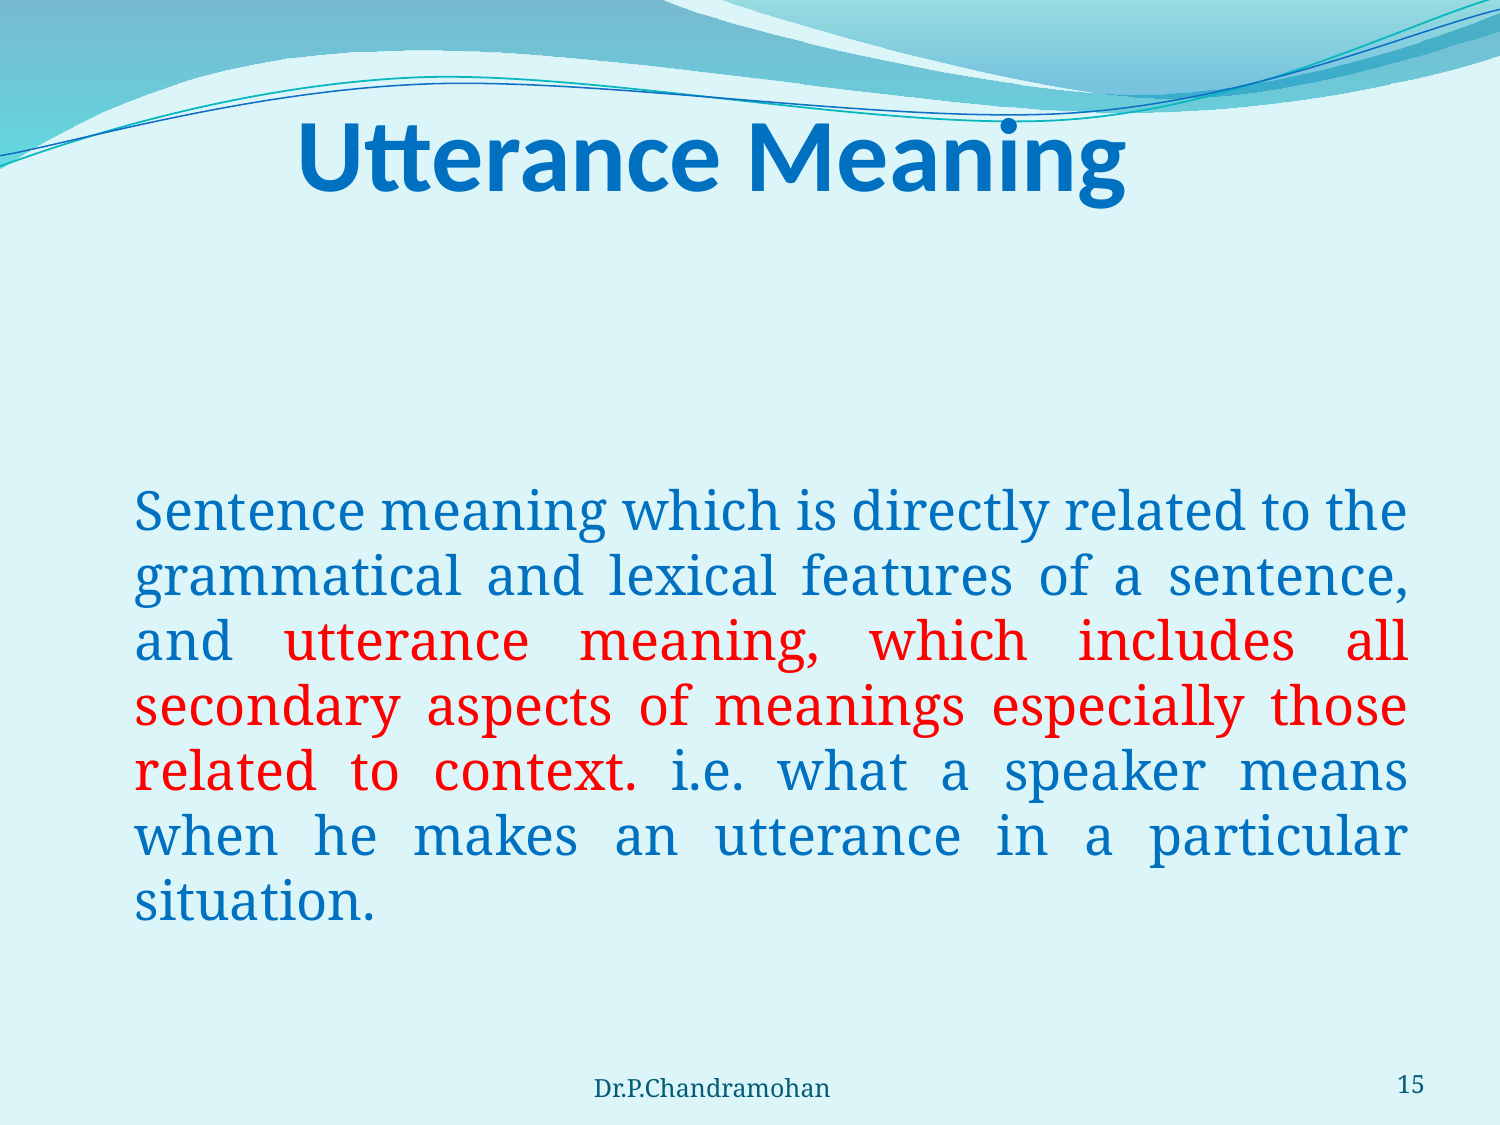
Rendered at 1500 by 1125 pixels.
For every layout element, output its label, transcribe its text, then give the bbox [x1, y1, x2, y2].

title Utterance Meaning [0, 0, 1425, 213]
footer Dr.P.Chandramohan [437, 1042, 988, 1103]
slide_number 15 [1299, 1042, 1425, 1103]
list Sentence meaning which is directly related to the grammatical and lexical features of a sentence, and utterance meaning, which includes all secondary aspects of meanings especially those related to context. i.e. what a speaker means when he makes an utterance in a particular situation. [75, 317, 1425, 1038]
